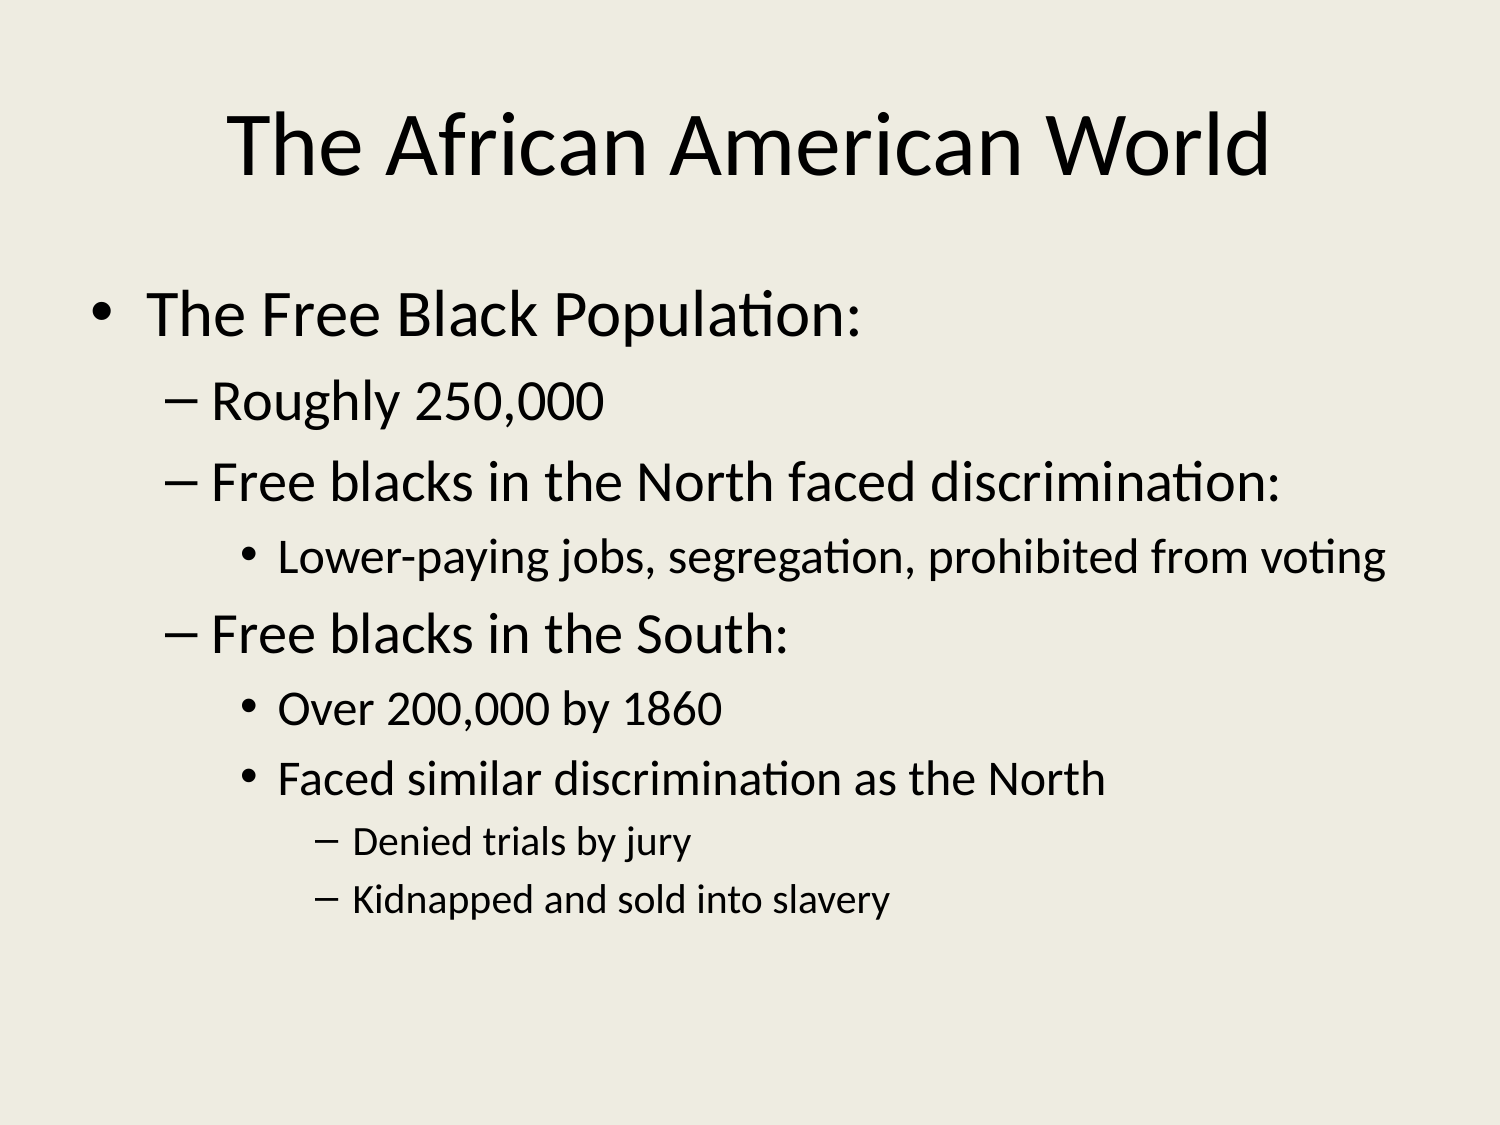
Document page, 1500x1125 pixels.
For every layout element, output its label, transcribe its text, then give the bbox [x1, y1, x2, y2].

list The Free Black Population: Roughly 250,000 Free blacks in the North faced discrimination: Lower-paying jobs, segregation, prohibited from voting Free blacks in the South: Over 200,000 by 1860 Faced similar discrimination as the North Denied trials by jury Kidnapped and sold into slavery [75, 262, 1425, 1005]
title The African American World [75, 45, 1425, 233]
